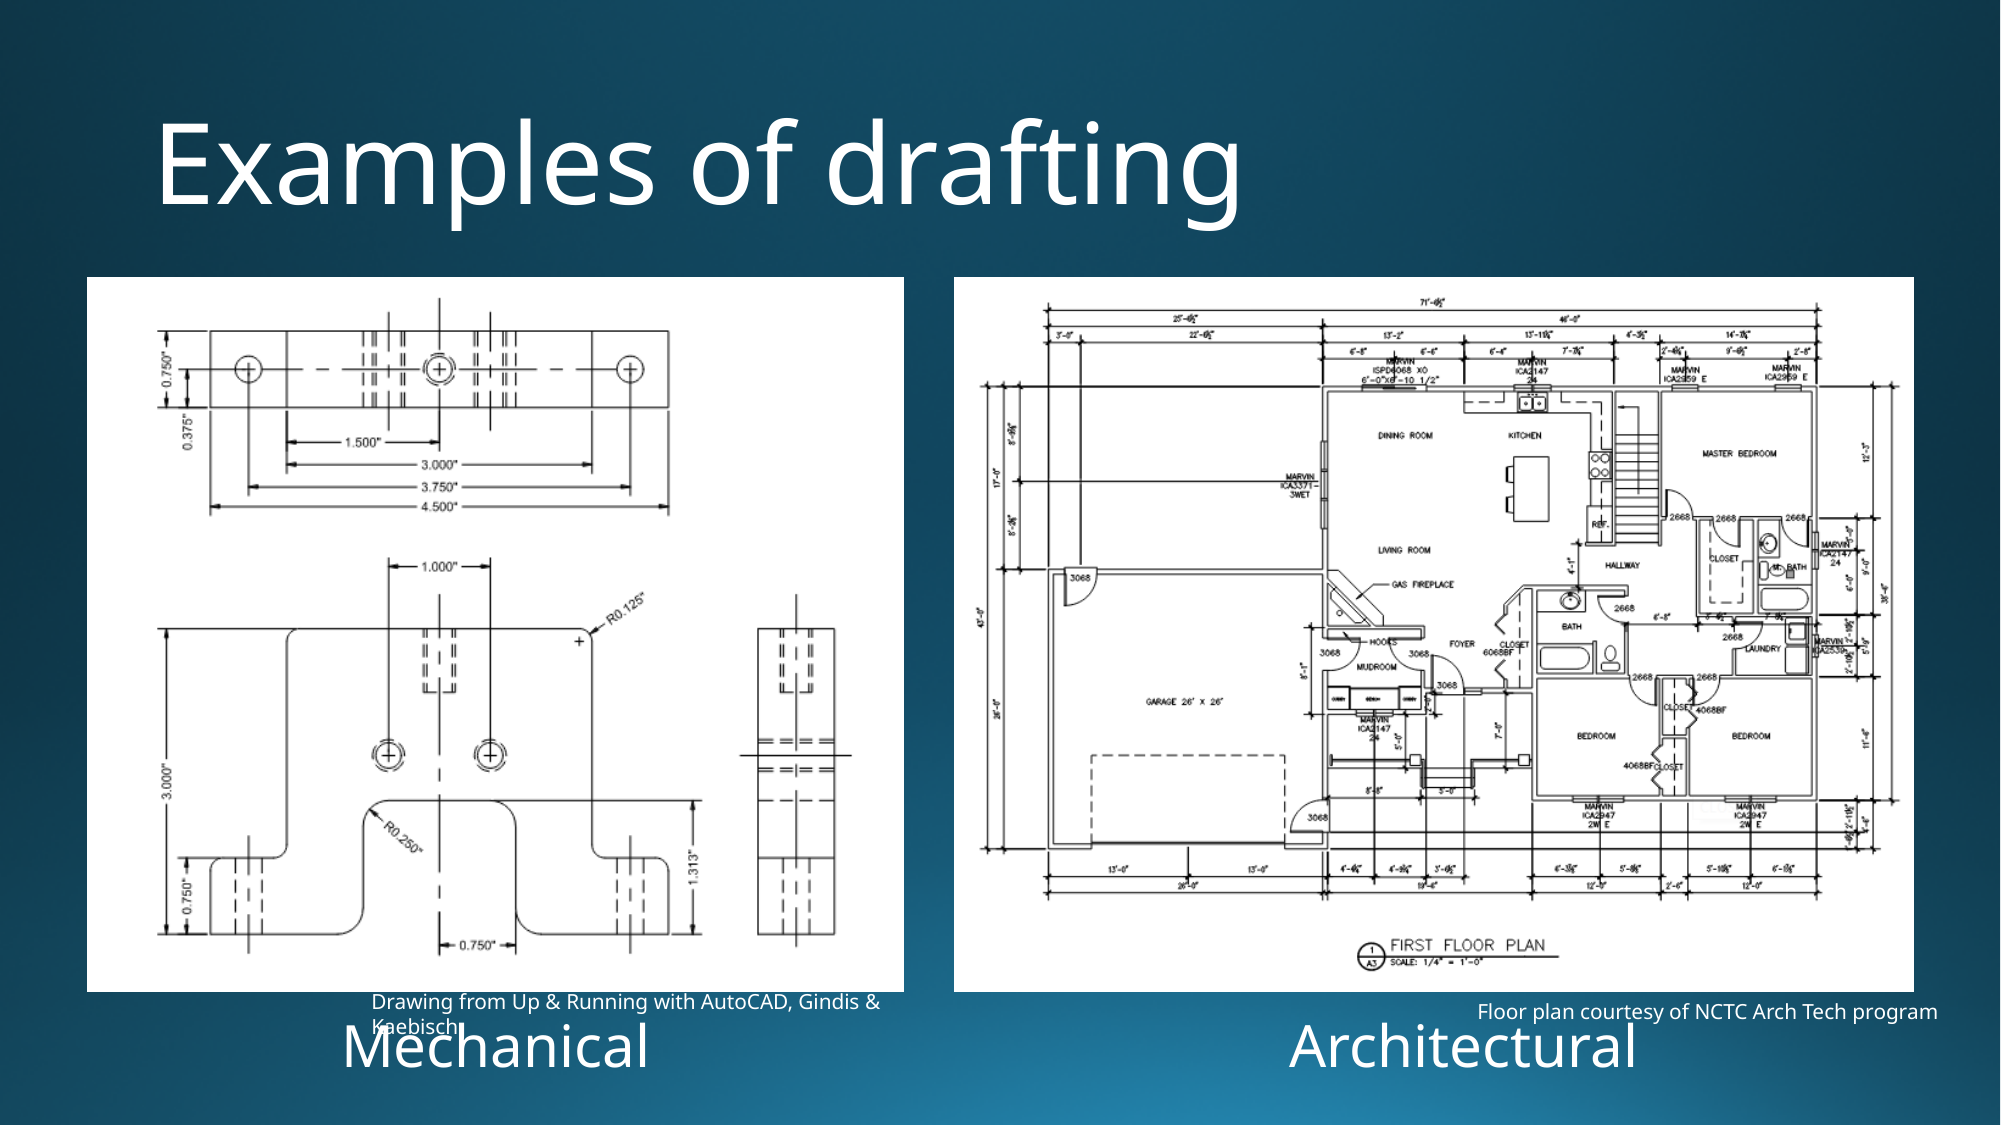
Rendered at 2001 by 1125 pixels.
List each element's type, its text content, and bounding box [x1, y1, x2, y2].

title Examples of drafting [137, 59, 1863, 278]
text_box Floor plan courtesy of NCTC Arch Tech program [1462, 991, 1954, 1031]
text_box Drawing from Up & Running with AutoCAD, Gindis & Kaebisch [356, 981, 970, 1046]
text_box Mechanical [326, 1001, 665, 1087]
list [87, 277, 904, 992]
picture [0, 0, 2001, 1125]
text_box Architectural [1274, 1001, 1654, 1087]
